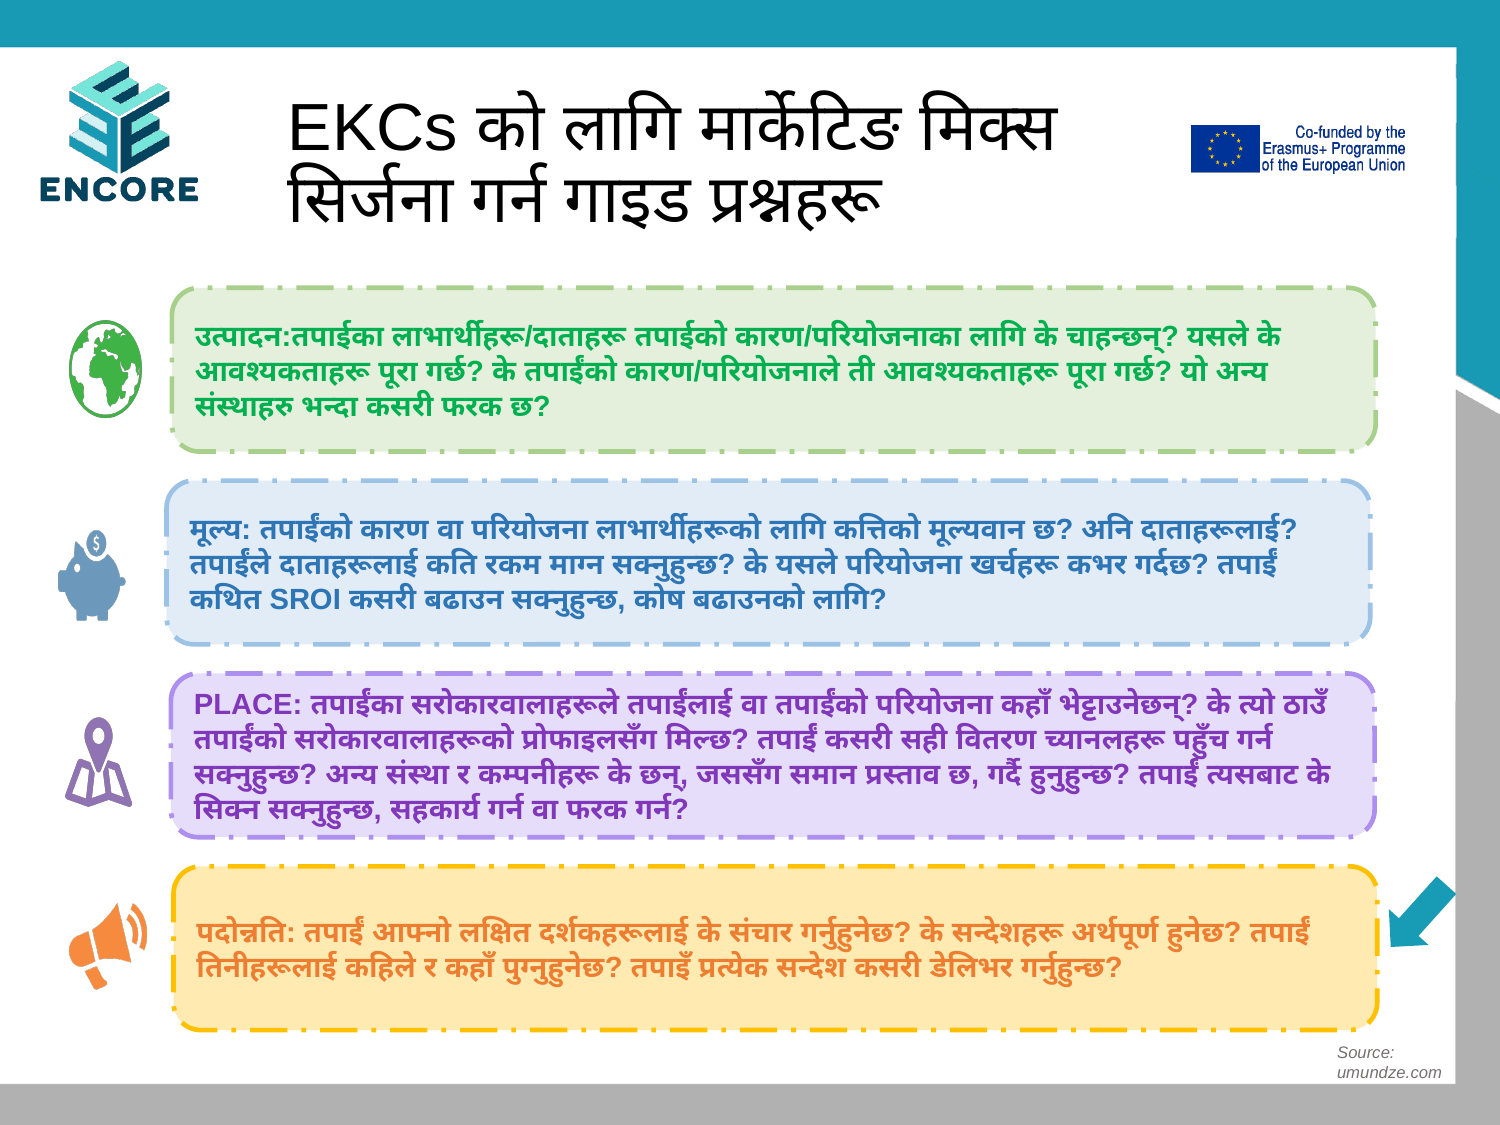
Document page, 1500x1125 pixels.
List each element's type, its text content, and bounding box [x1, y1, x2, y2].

title EKCs को लागि मार्केटिङ मिक्स सिर्जना गर्न गाइड प्रश्नहरू [272, 99, 1206, 231]
text_box Source: umundze.com [1322, 1033, 1470, 1089]
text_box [42, 480, 1371, 645]
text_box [69, 866, 1378, 1031]
picture [0, 0, 1500, 1125]
text_box [1389, 877, 1455, 946]
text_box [69, 287, 1376, 452]
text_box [65, 673, 1375, 838]
